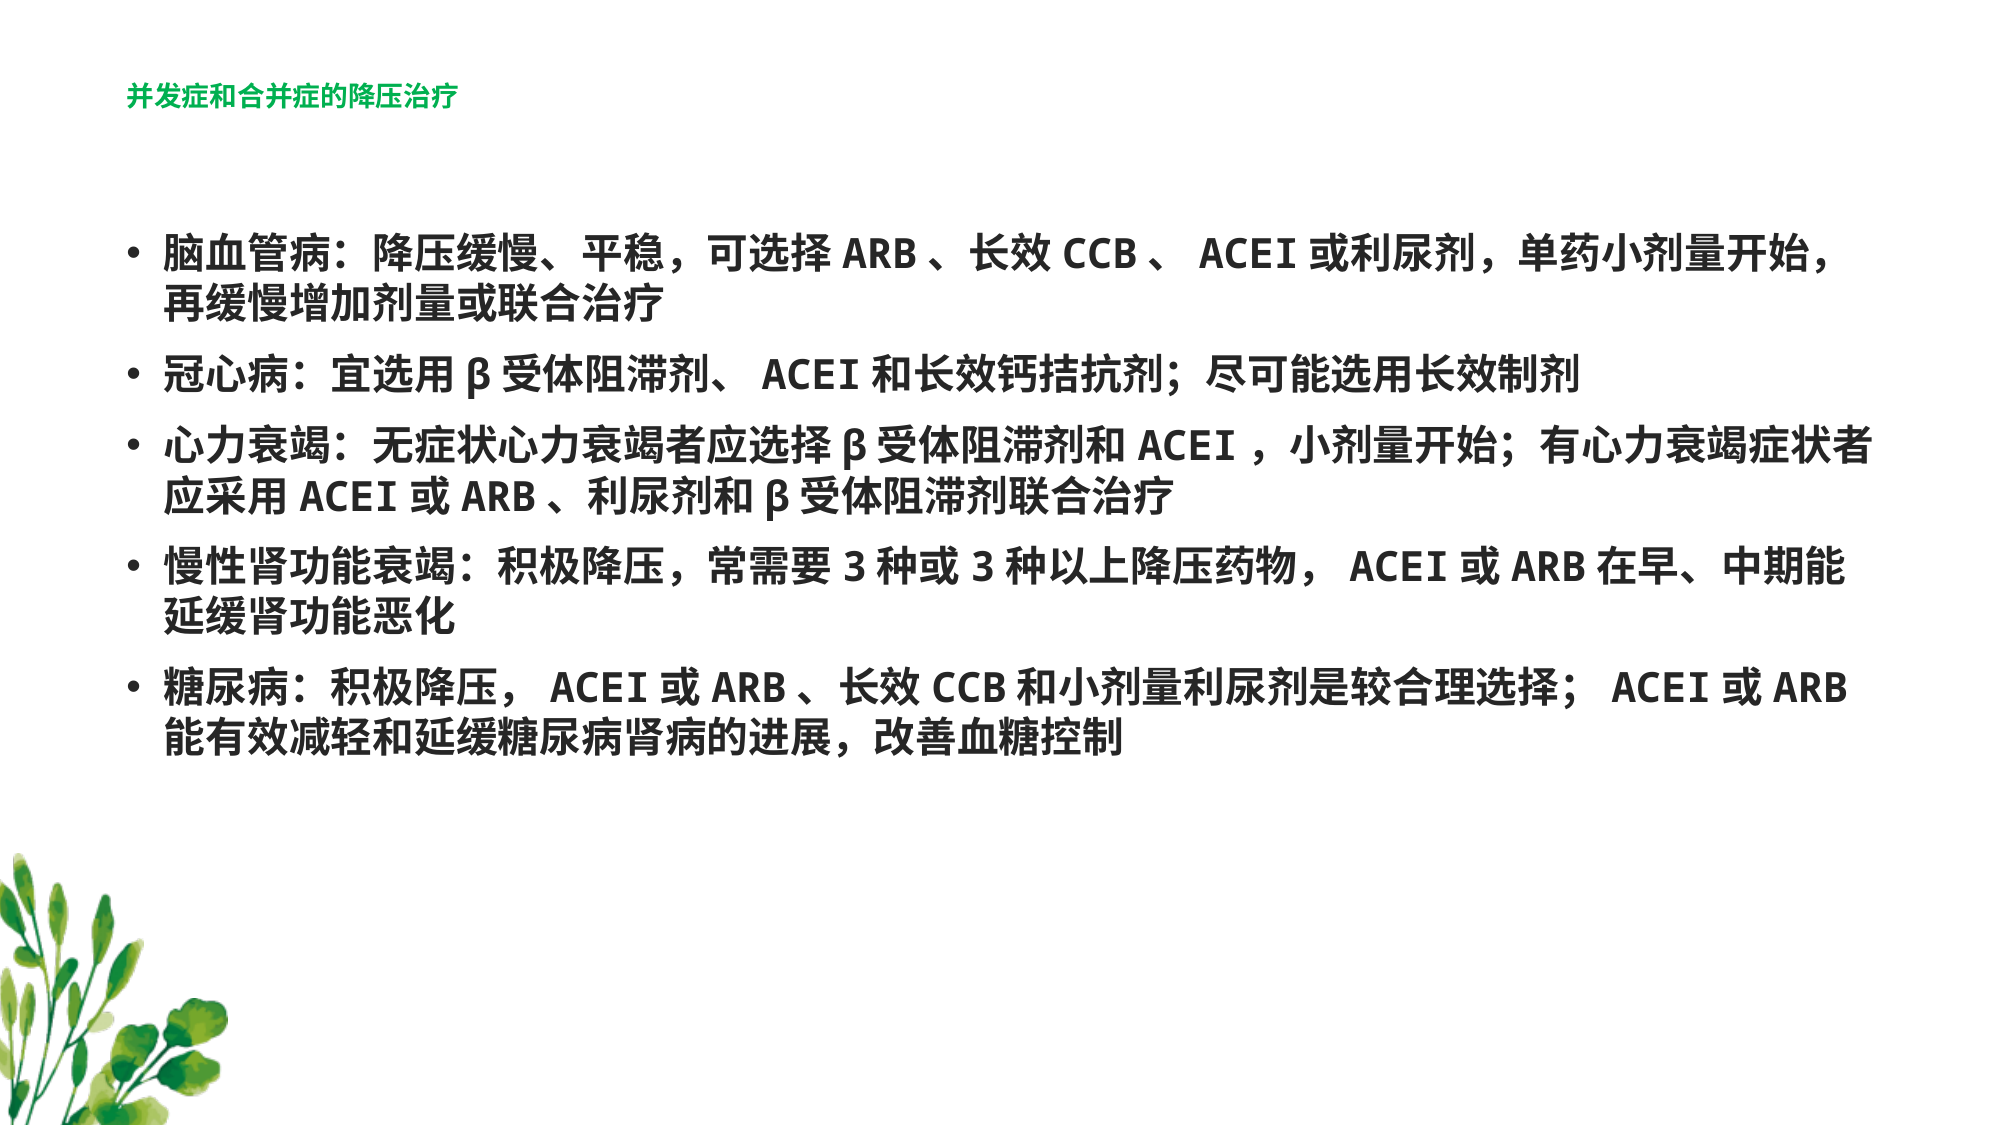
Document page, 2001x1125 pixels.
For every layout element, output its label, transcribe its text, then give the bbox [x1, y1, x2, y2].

title 并发症和合并症的降压治疗 [109, 72, 1891, 146]
picture [0, 853, 228, 1125]
list 脑血管病：降压缓慢、平稳，可选择ARB、长效CCB、ACEI或利尿剂，单药小剂量开始，再缓慢增加剂量或联合治疗 冠心病：宜选用β受体阻滞剂、ACEI和长效钙拮抗剂；尽可能选用长效制剂 心力衰竭：无症状心力衰竭者应选择β受体阻滞剂和ACEI，小剂量开始；有心力衰竭症状者应采用ACEI或ARB、利尿剂和β受体阻滞剂联合治疗 慢性肾功能衰竭：积极降压，常需要3种或3种以上降压药物，ACEI或ARB在早、中期能延缓肾功能恶化 糖尿病：积极降压，ACEI或ARB、长效CCB和小剂量利尿剂是较合理选择；ACEI或ARB能有效减轻和延缓糖尿病肾病的进展，改善血糖控制 [109, 156, 1891, 1041]
